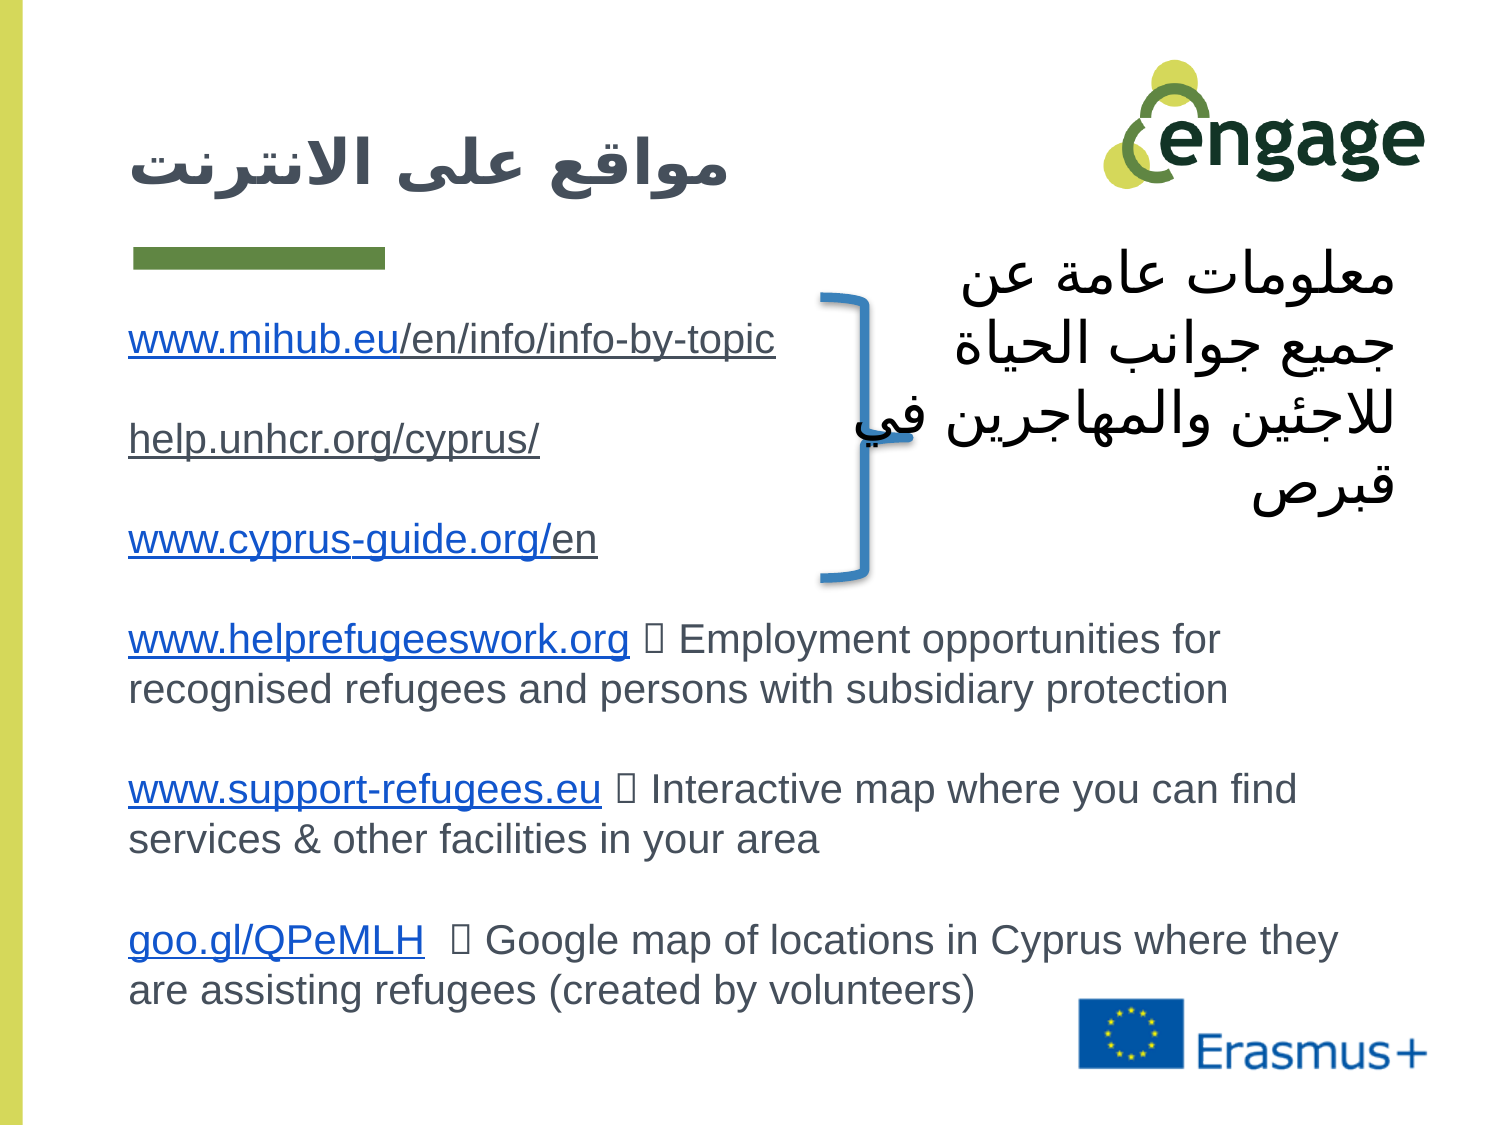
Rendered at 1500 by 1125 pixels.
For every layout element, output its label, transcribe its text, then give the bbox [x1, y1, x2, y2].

text_box معلومات عامة عن جميع جوانب الحياة للاجئين والمهاجرين في قبرص [835, 228, 1413, 523]
picture [1387, 37, 1448, 212]
title مواقع على الانترنت [113, 0, 1387, 212]
list www.mihub.eu/en/info/info-by-topic help.unhcr.org/cyprus/ www.cyprus-guide.org/en www.helprefugeeswork.org  Employment opportunities for recognised refugees and persons with subsidiary protection www.support-refugees.eu  Interactive map where you can find services & other facilities in your area goo.gl/QPeMLH  Google map of locations in Cyprus where they are assisting refugees (created by volunteers) [113, 297, 1387, 1021]
text_box [820, 295, 867, 581]
picture [1058, 978, 1448, 1090]
